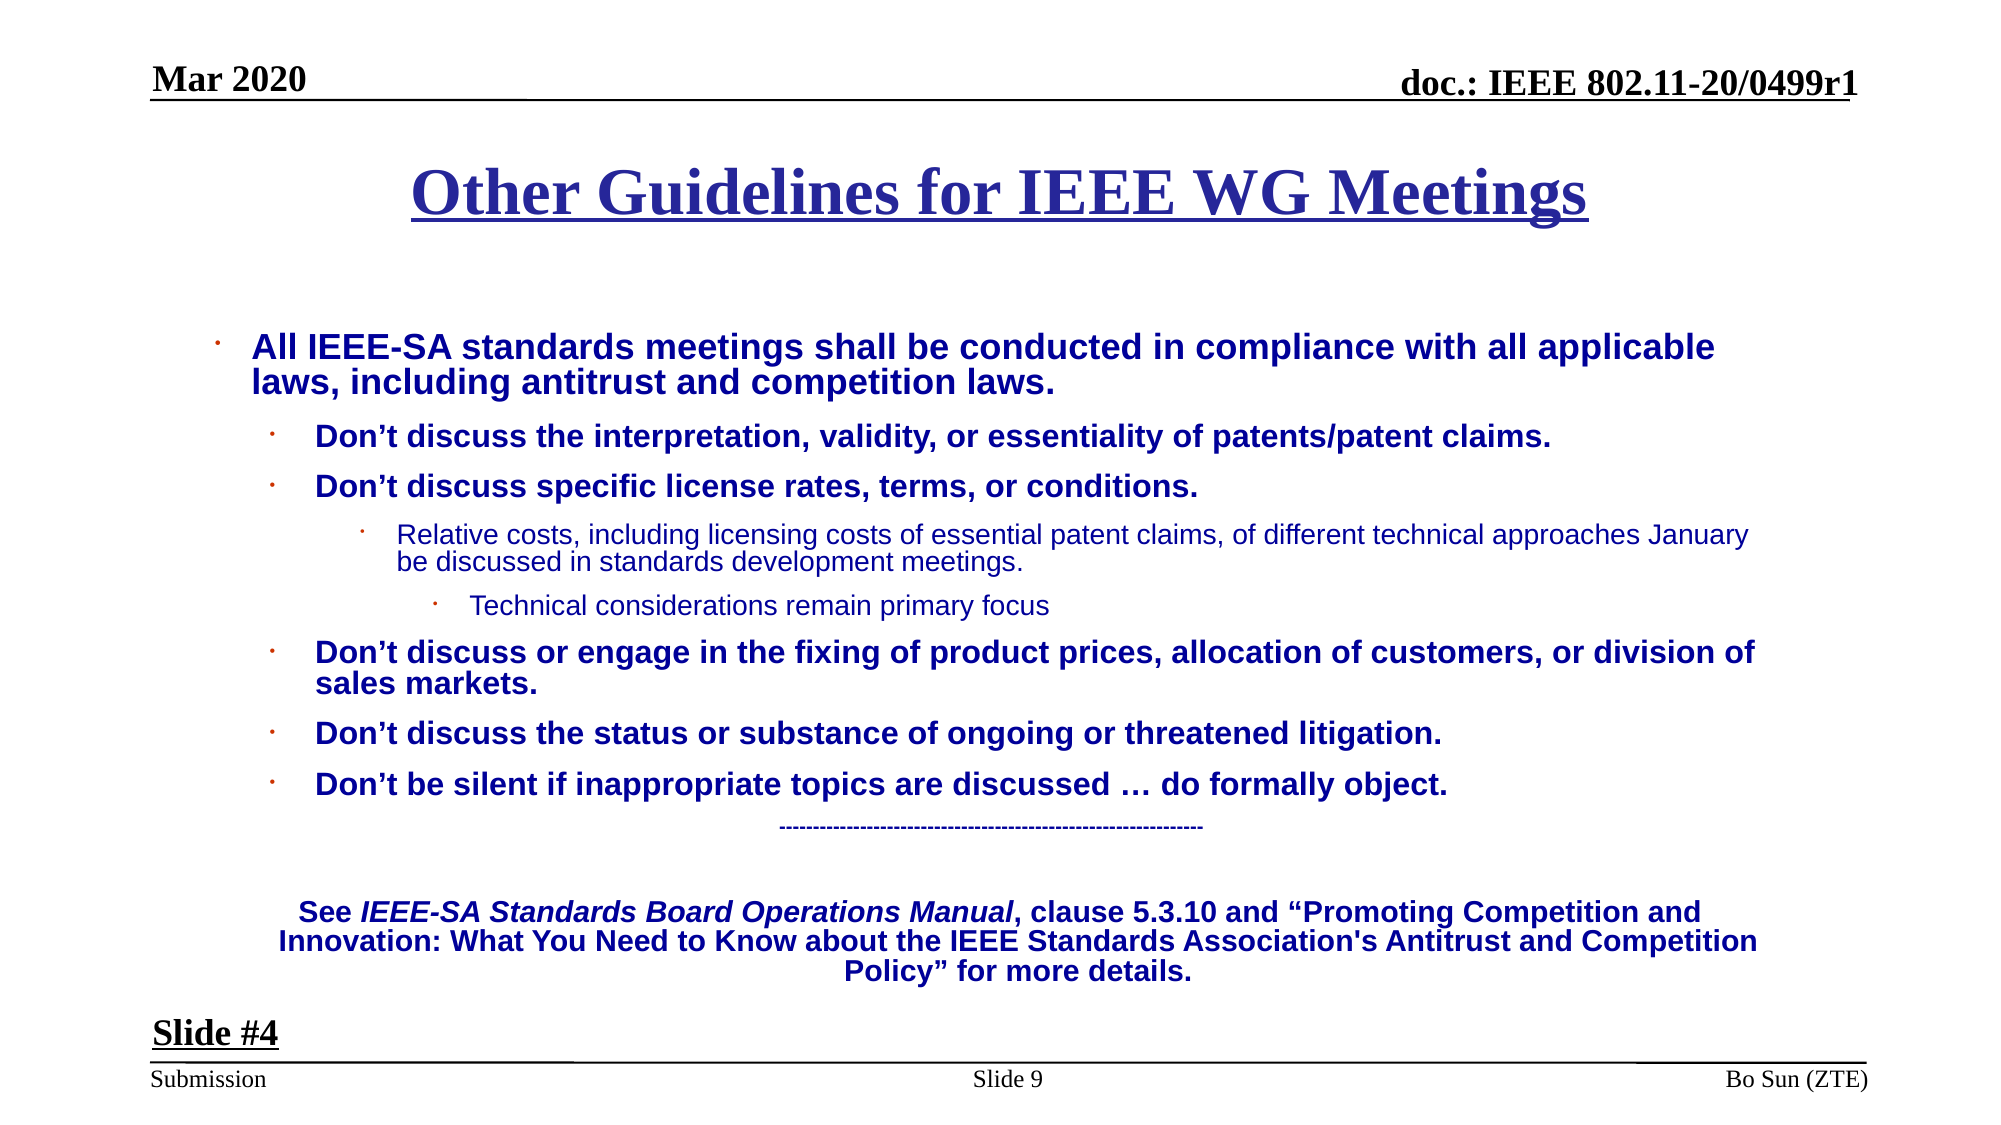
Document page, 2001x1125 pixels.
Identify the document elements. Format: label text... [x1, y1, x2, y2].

text_box Slide #4 [137, 1000, 294, 1061]
text_box Other Guidelines for IEEE WG Meetings [362, 100, 1638, 276]
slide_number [152, 54, 563, 100]
slide_number Slide [949, 1061, 1067, 1123]
text_box All IEEE-SA standards meetings shall be conducted in compliance with all applicable laws, including antitrust and competition laws. Don’t discuss the interpretation, validity, or essentiality of patents/patent claims. Don’t discuss specific license rates, terms, or conditions. Relative costs, including licensing costs of essential patent claims, of different technical approaches January be discussed in standards development meetings. Technical considerations remain primary focus Don’t discuss or engage in the fixing of product prices, allocation of customers, or division of sales markets. Don’t discuss the status or substance of ongoing or threatened litigation. Don’t be silent if inappropriate topics are discussed … do formally object. --------------------------------------------------------------- See IEEE-SA Standards Board Operations Manual, clause 5.3.10 and “Promoting Competition and Innovation: What You Need to Know about the IEEE Standards Association's Antitrust and Competition Policy” for more details. [200, 300, 1800, 1000]
footer Bo Sun (ZTE) [1171, 1061, 1869, 1093]
